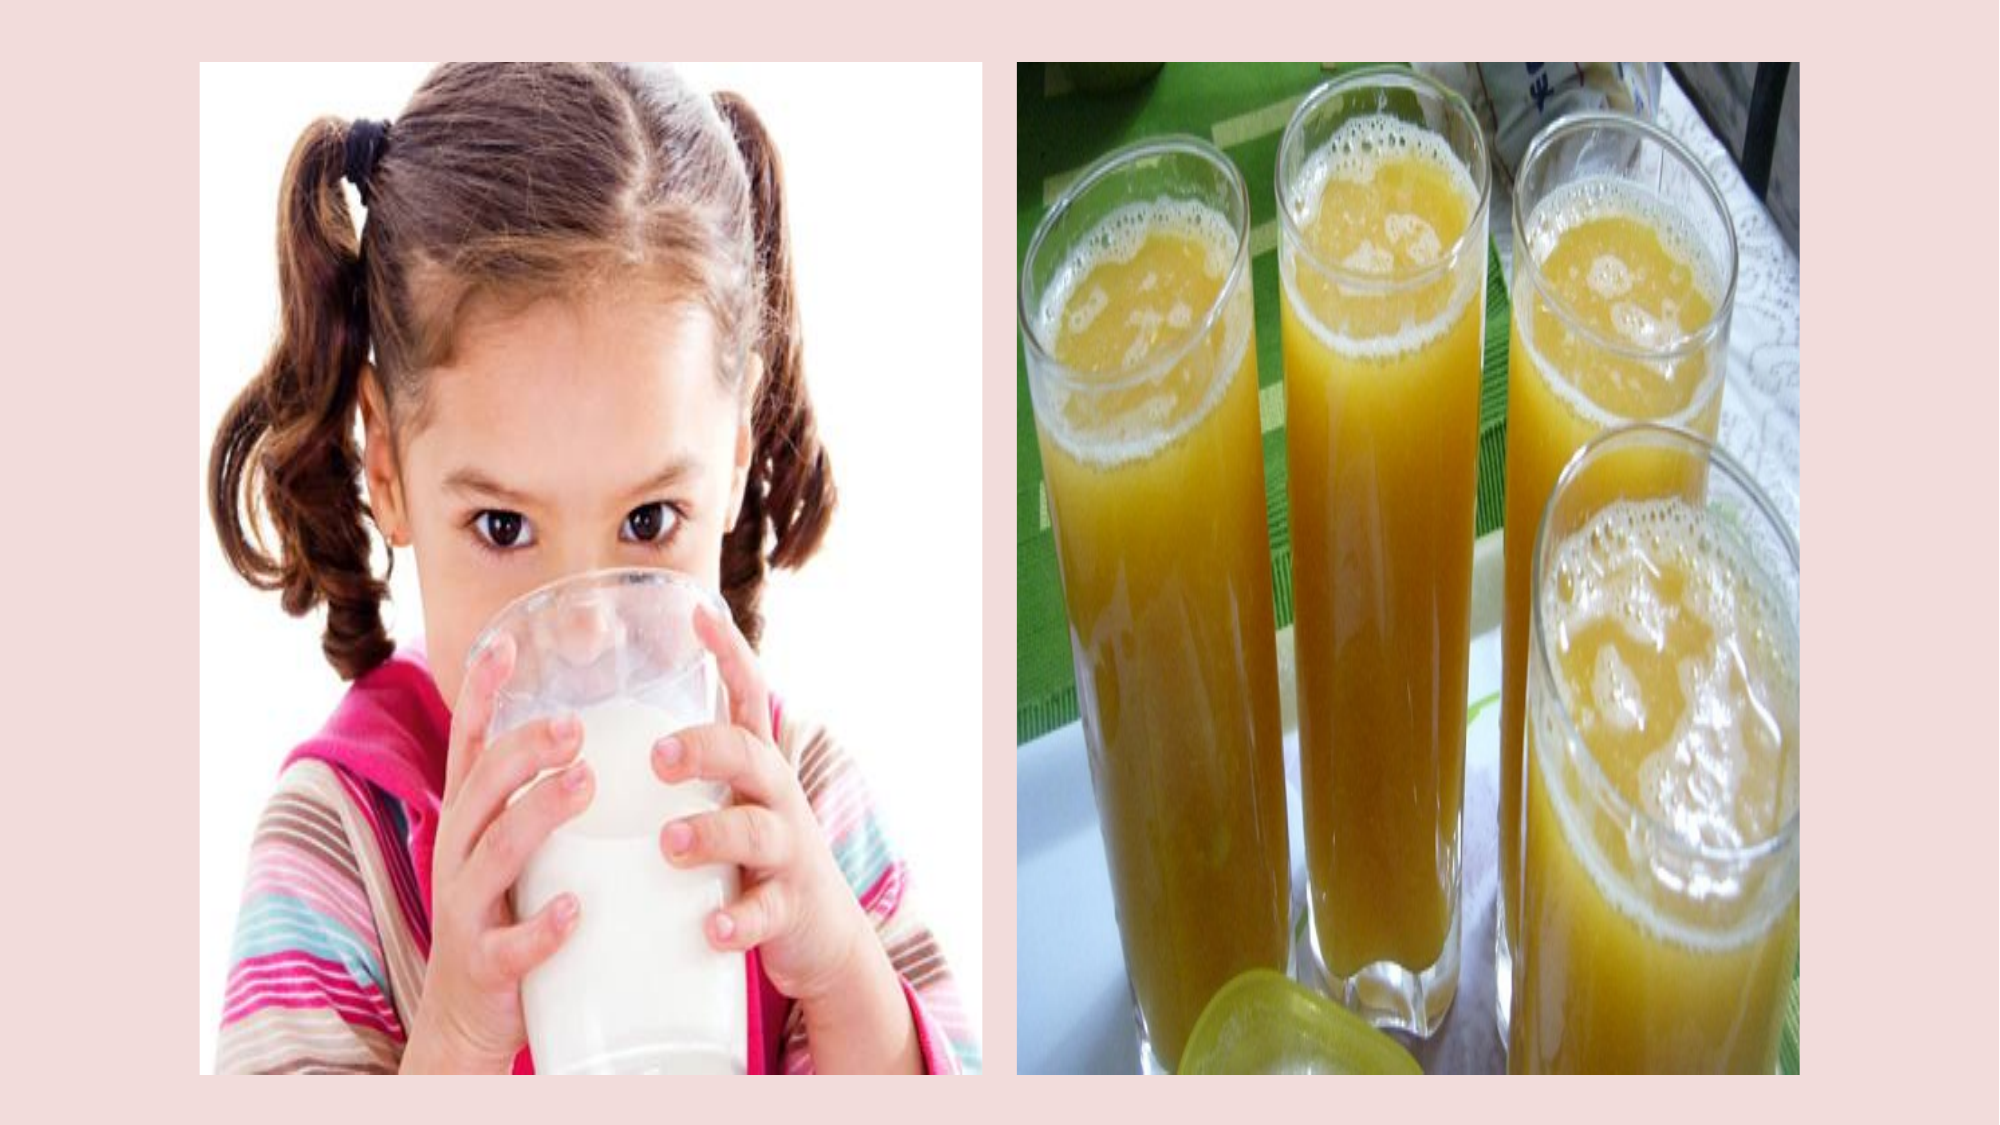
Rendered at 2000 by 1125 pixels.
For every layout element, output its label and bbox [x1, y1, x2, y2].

text_box [199, 62, 1800, 1076]
